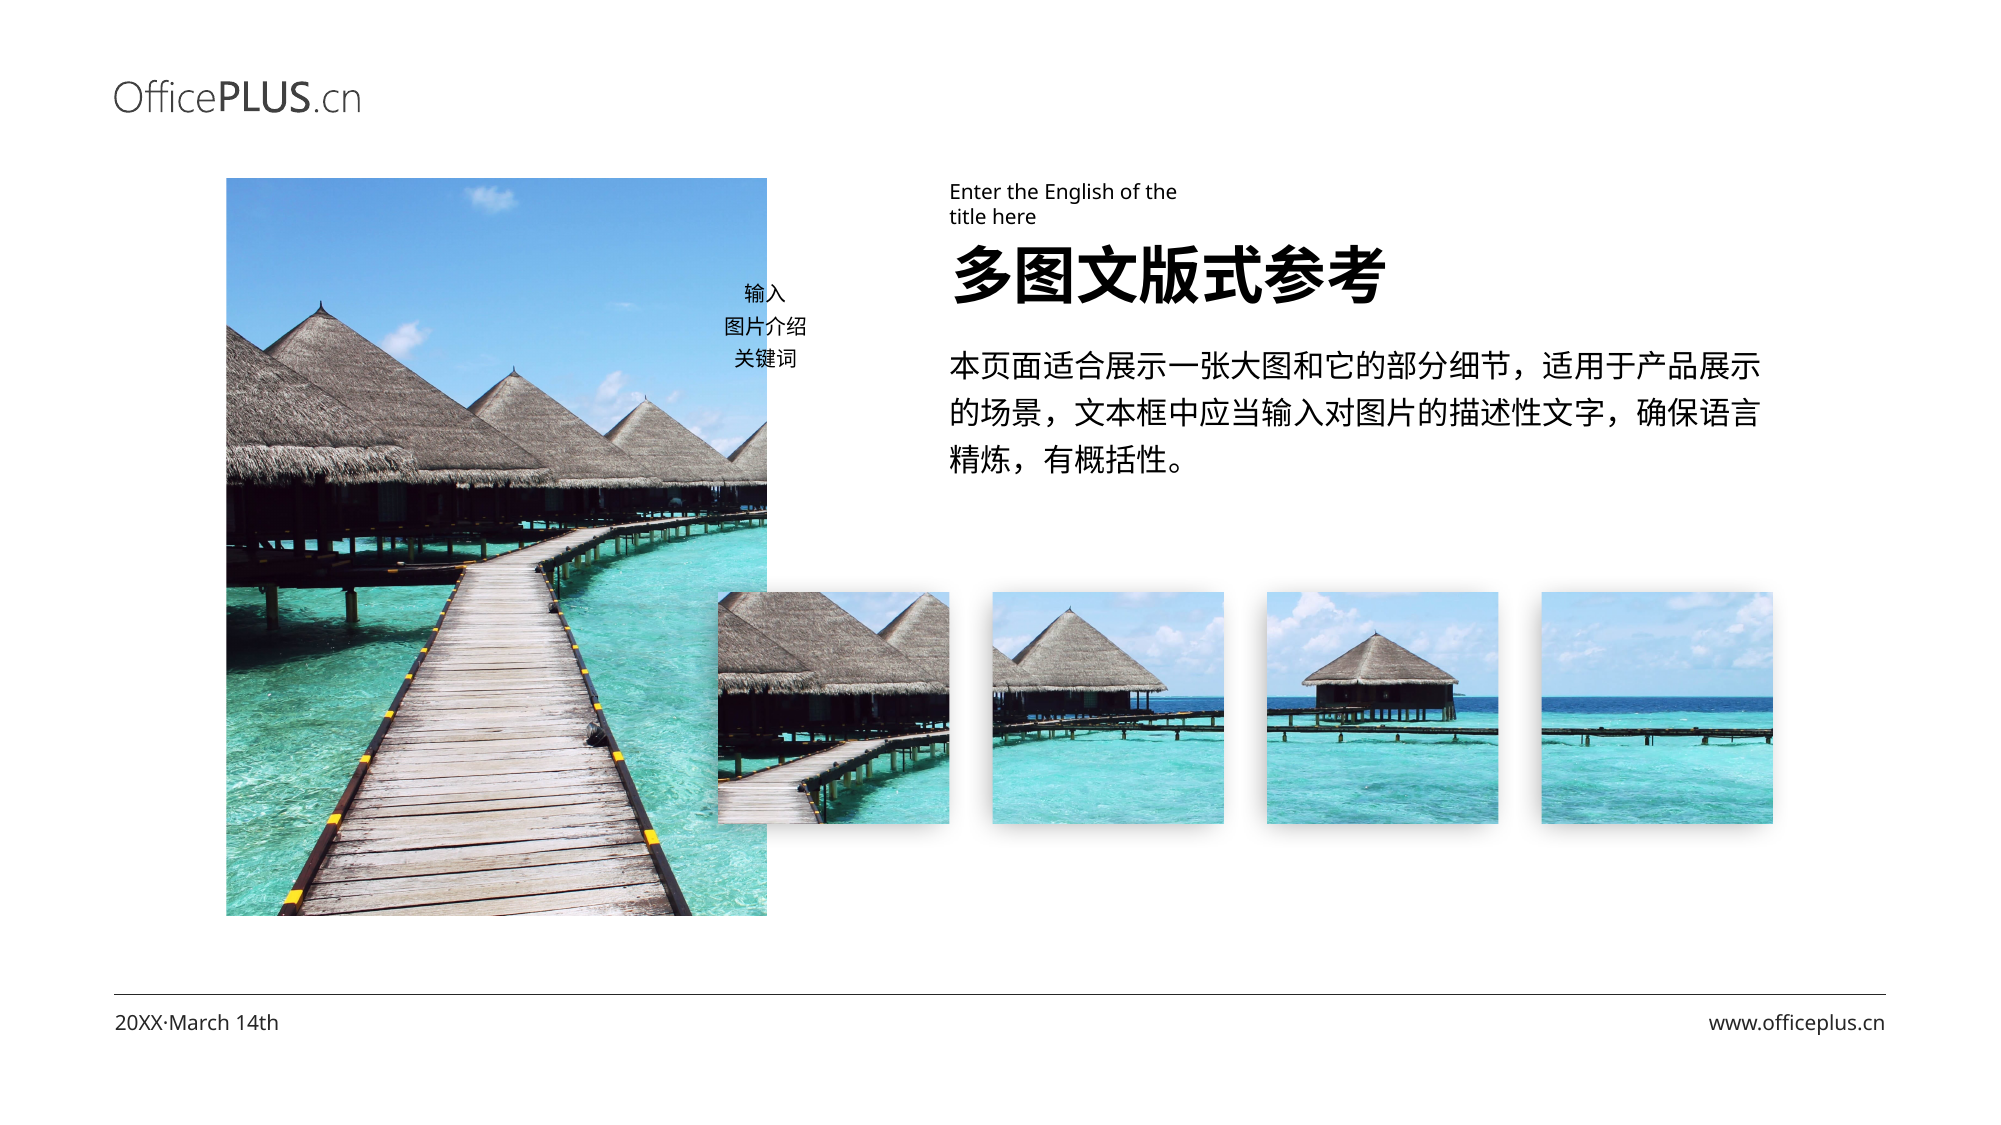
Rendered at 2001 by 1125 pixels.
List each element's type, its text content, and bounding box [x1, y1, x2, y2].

text_box Enter the English of the title here [949, 178, 1180, 229]
text_box 多图文版式参考 [951, 236, 1390, 312]
picture [1541, 592, 1773, 824]
picture [226, 178, 950, 916]
list 20XX·March 14th [115, 1009, 309, 1035]
text_box 输入 图片介绍 关键词 [767, 273, 814, 371]
text_box 本页面适合展示一张大图和它的部分细节，适用于产品展示的场景，文本框中应当输入对图片的描述性文字，确保语言精炼，有概括性。 [949, 337, 1774, 478]
picture [992, 592, 1224, 824]
picture [1267, 592, 1499, 824]
